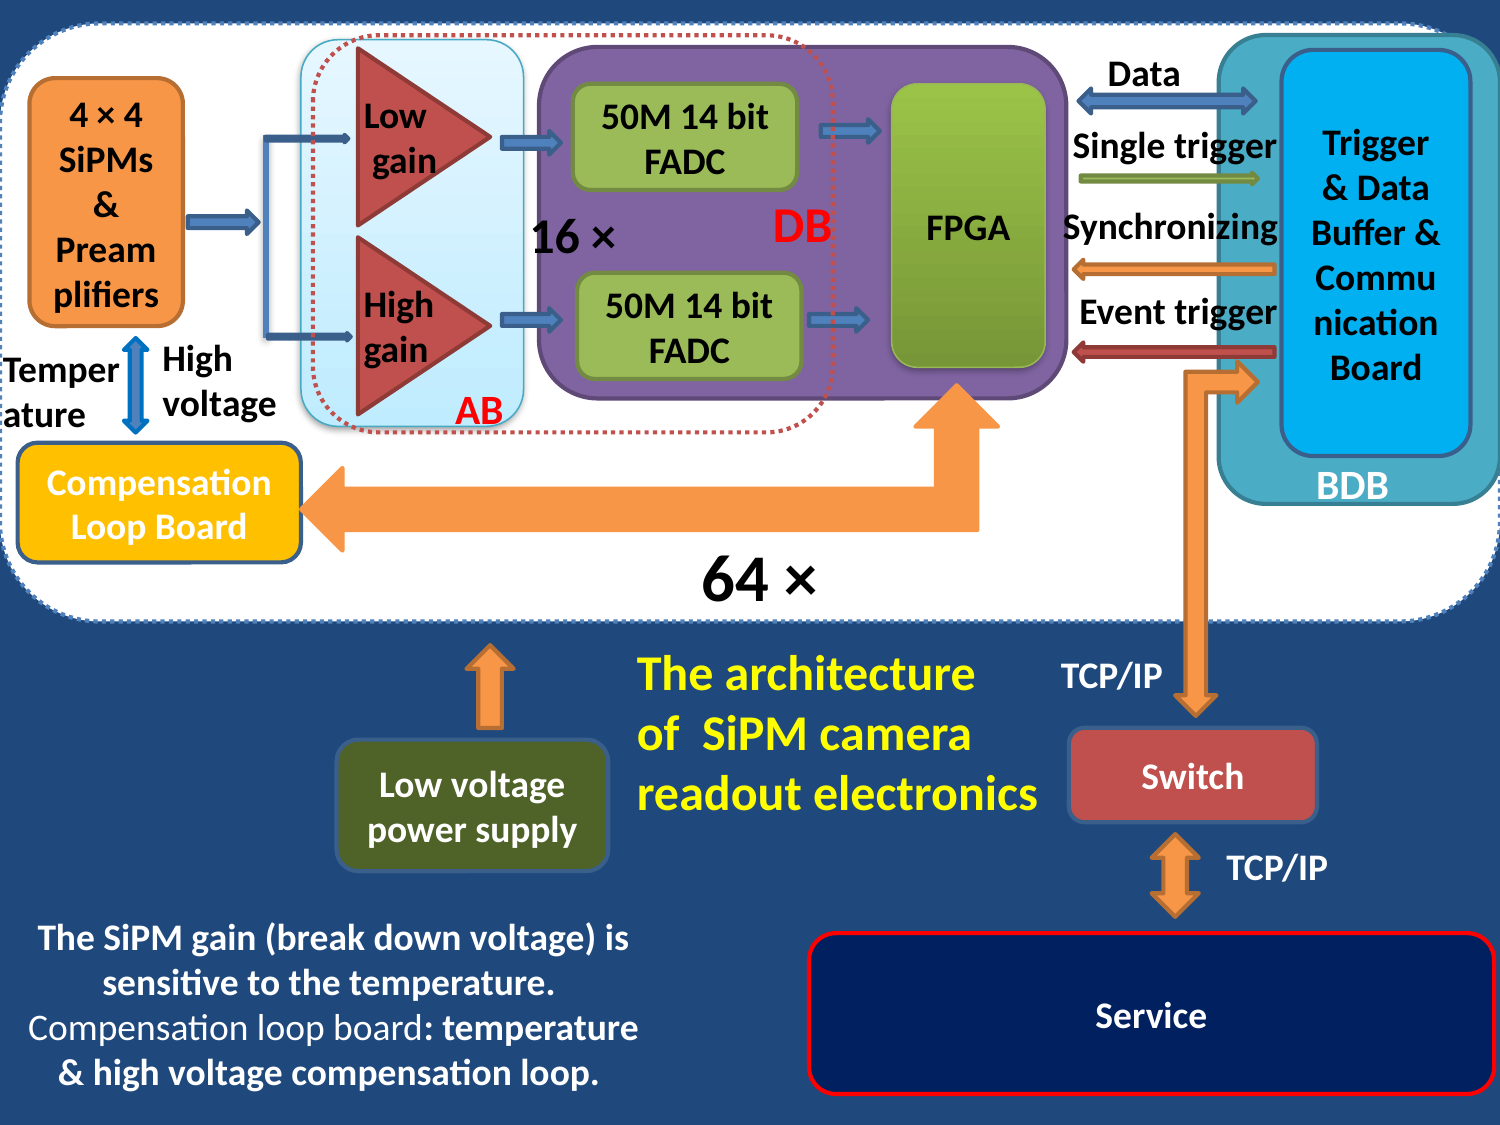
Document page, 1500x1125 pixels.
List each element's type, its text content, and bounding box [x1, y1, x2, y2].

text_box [348, 48, 491, 226]
text_box Single trigger [1058, 113, 1213, 174]
text_box Event trigger [1064, 279, 1213, 340]
text_box [185, 208, 258, 236]
text_box [0, 21, 1441, 345]
text_box The architecture of SiPM camera readout electronics [622, 633, 1054, 829]
text_box [1071, 257, 1213, 279]
text_box Service [806, 931, 1497, 1097]
text_box [833, 306, 871, 334]
text_box [1076, 86, 1213, 113]
text_box [1173, 369, 1219, 719]
text_box 4 × 4 SiPMs & Preamplifiers [27, 76, 186, 329]
text_box 16 × [358, 33, 835, 435]
text_box [1078, 174, 1213, 184]
text_box FPGA [890, 83, 1046, 369]
text_box Data [1092, 41, 1196, 101]
text_box Temperature [0, 338, 136, 443]
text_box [300, 39, 524, 441]
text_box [1218, 34, 1500, 516]
text_box [833, 117, 882, 145]
text_box [266, 134, 295, 143]
text_box The SiPM gain (break down voltage) is sensitive to the temperature. Compensation loop board: temperature & high voltage compensation loop. [11, 905, 656, 1100]
text_box [299, 383, 1000, 553]
text_box [132, 335, 147, 435]
text_box Switch [1066, 725, 1320, 825]
text_box Compensation Loop Board [15, 440, 304, 565]
text_box Synchronizing [1048, 194, 1213, 255]
text_box 64 × [686, 533, 848, 622]
text_box [136, 401, 937, 502]
text_box High voltage [147, 326, 295, 431]
text_box [0, 443, 686, 624]
text_box [1149, 832, 1201, 919]
text_box TCP/IP [1054, 643, 1178, 704]
text_box [1071, 340, 1213, 364]
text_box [348, 237, 491, 415]
text_box Low voltage power supply [334, 737, 611, 874]
text_box DB [805, 44, 1069, 401]
text_box [848, 340, 1213, 624]
text_box [1209, 395, 1500, 624]
text_box TCP/IP [1211, 835, 1344, 896]
text_box [464, 643, 516, 731]
